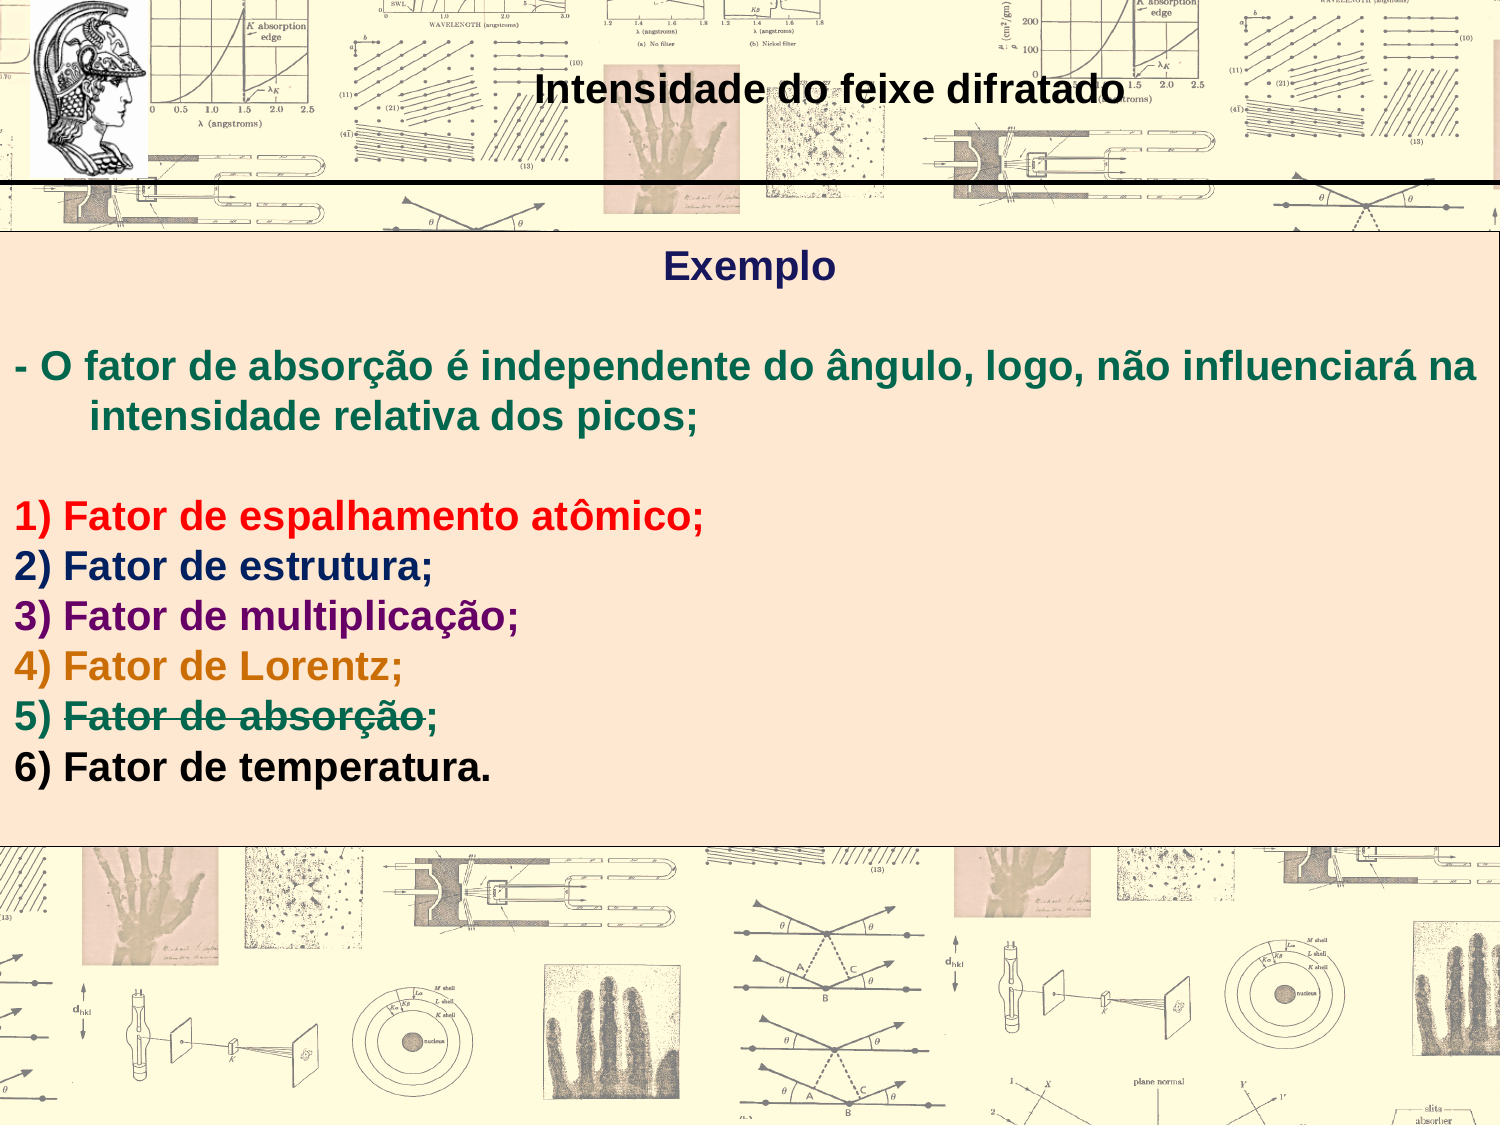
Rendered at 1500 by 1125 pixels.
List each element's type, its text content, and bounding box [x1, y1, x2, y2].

picture [30, 0, 149, 179]
text_box Exemplo - O fator de absorção é independente do ângulo, logo, não influenciará na intensidade relativa dos picos; 1) Fator de espalhamento atômico; 2) Fator de estrutura; 3) Fator de multiplicação; 4) Fator de Lorentz; 5) Fator de absorção; 6) Fator de temperatura. [0, 231, 1500, 847]
text_box Intensidade do feixe difratado [519, 54, 1141, 120]
